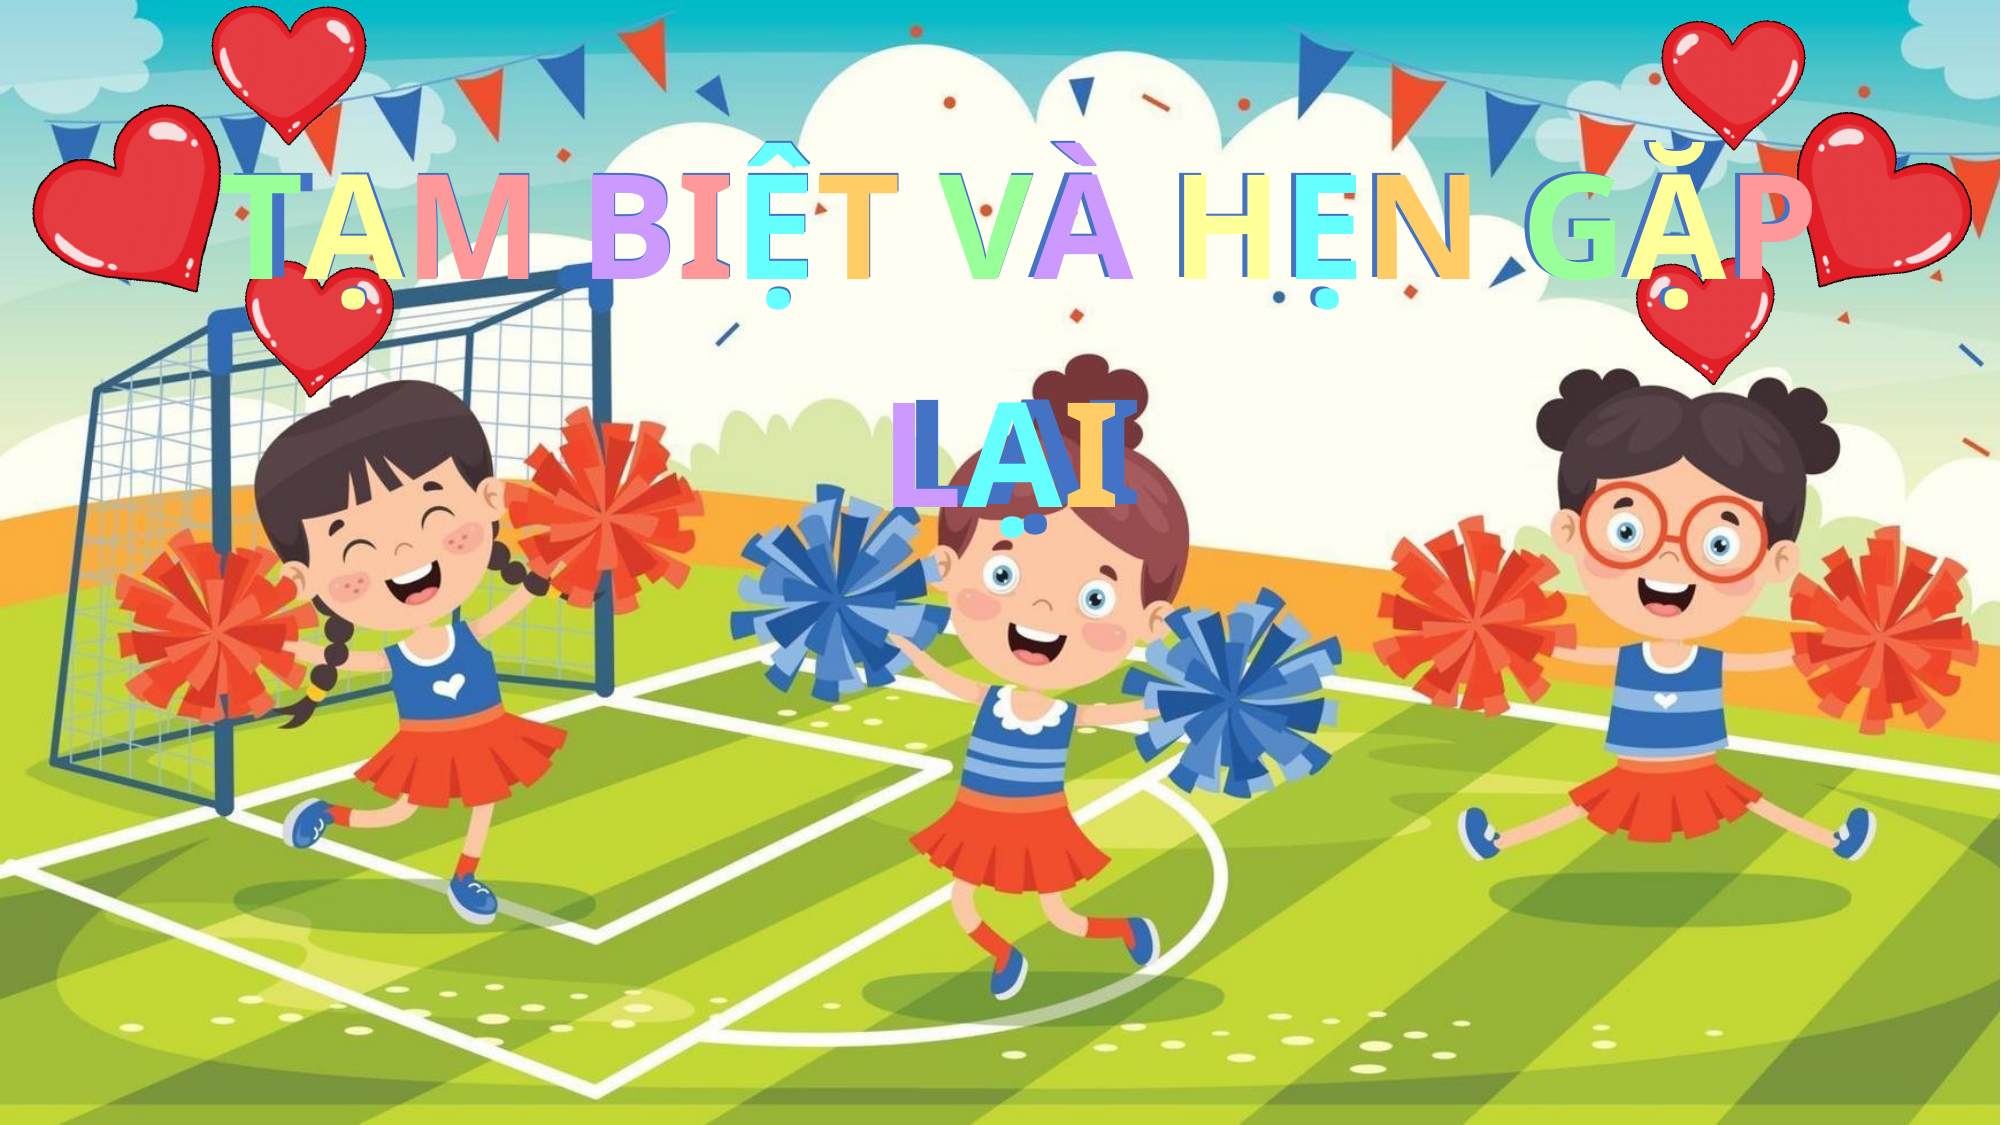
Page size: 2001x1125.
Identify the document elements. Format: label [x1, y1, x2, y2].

text_box [180, 71, 1863, 524]
picture [0, 0, 2000, 1125]
